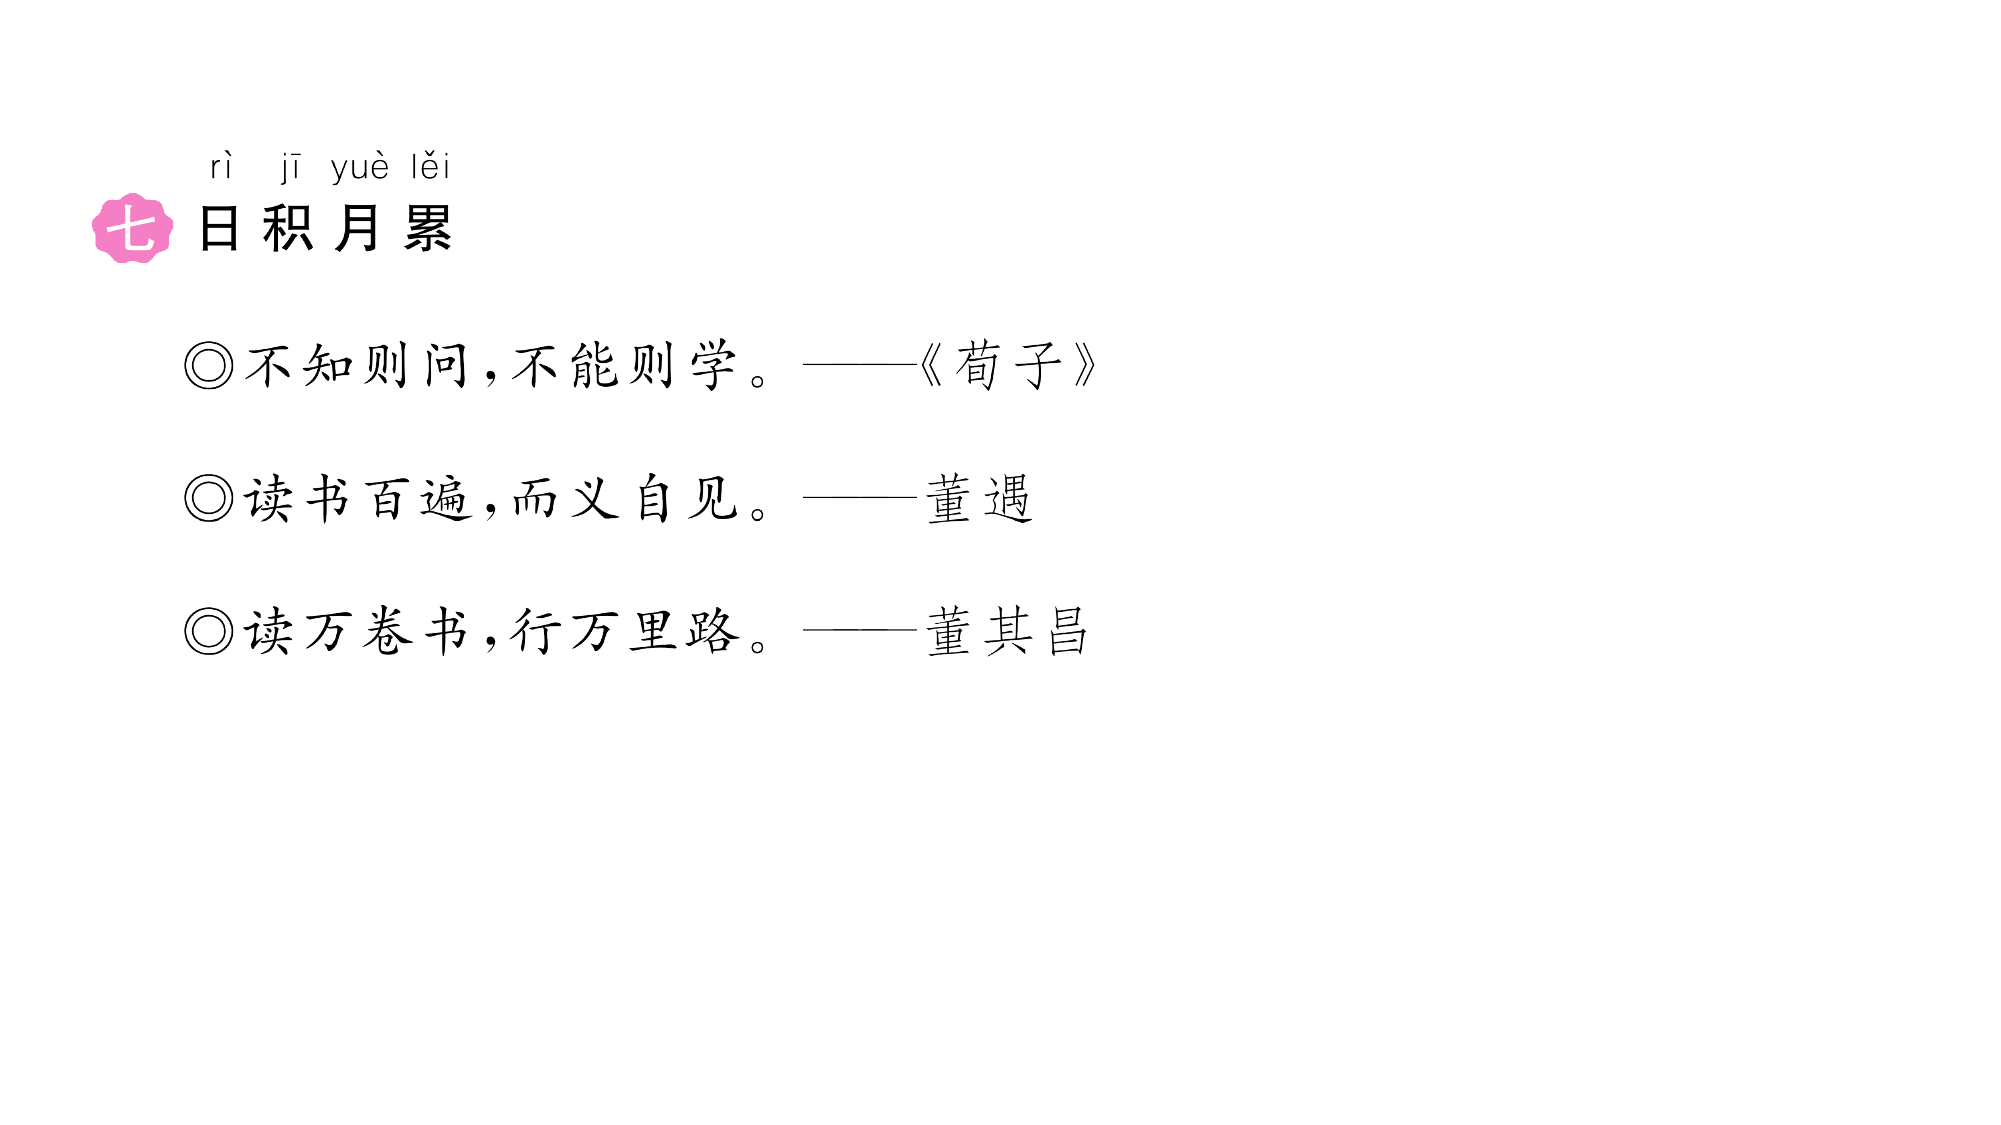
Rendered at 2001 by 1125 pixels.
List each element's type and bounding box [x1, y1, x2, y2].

picture [88, 118, 1979, 681]
